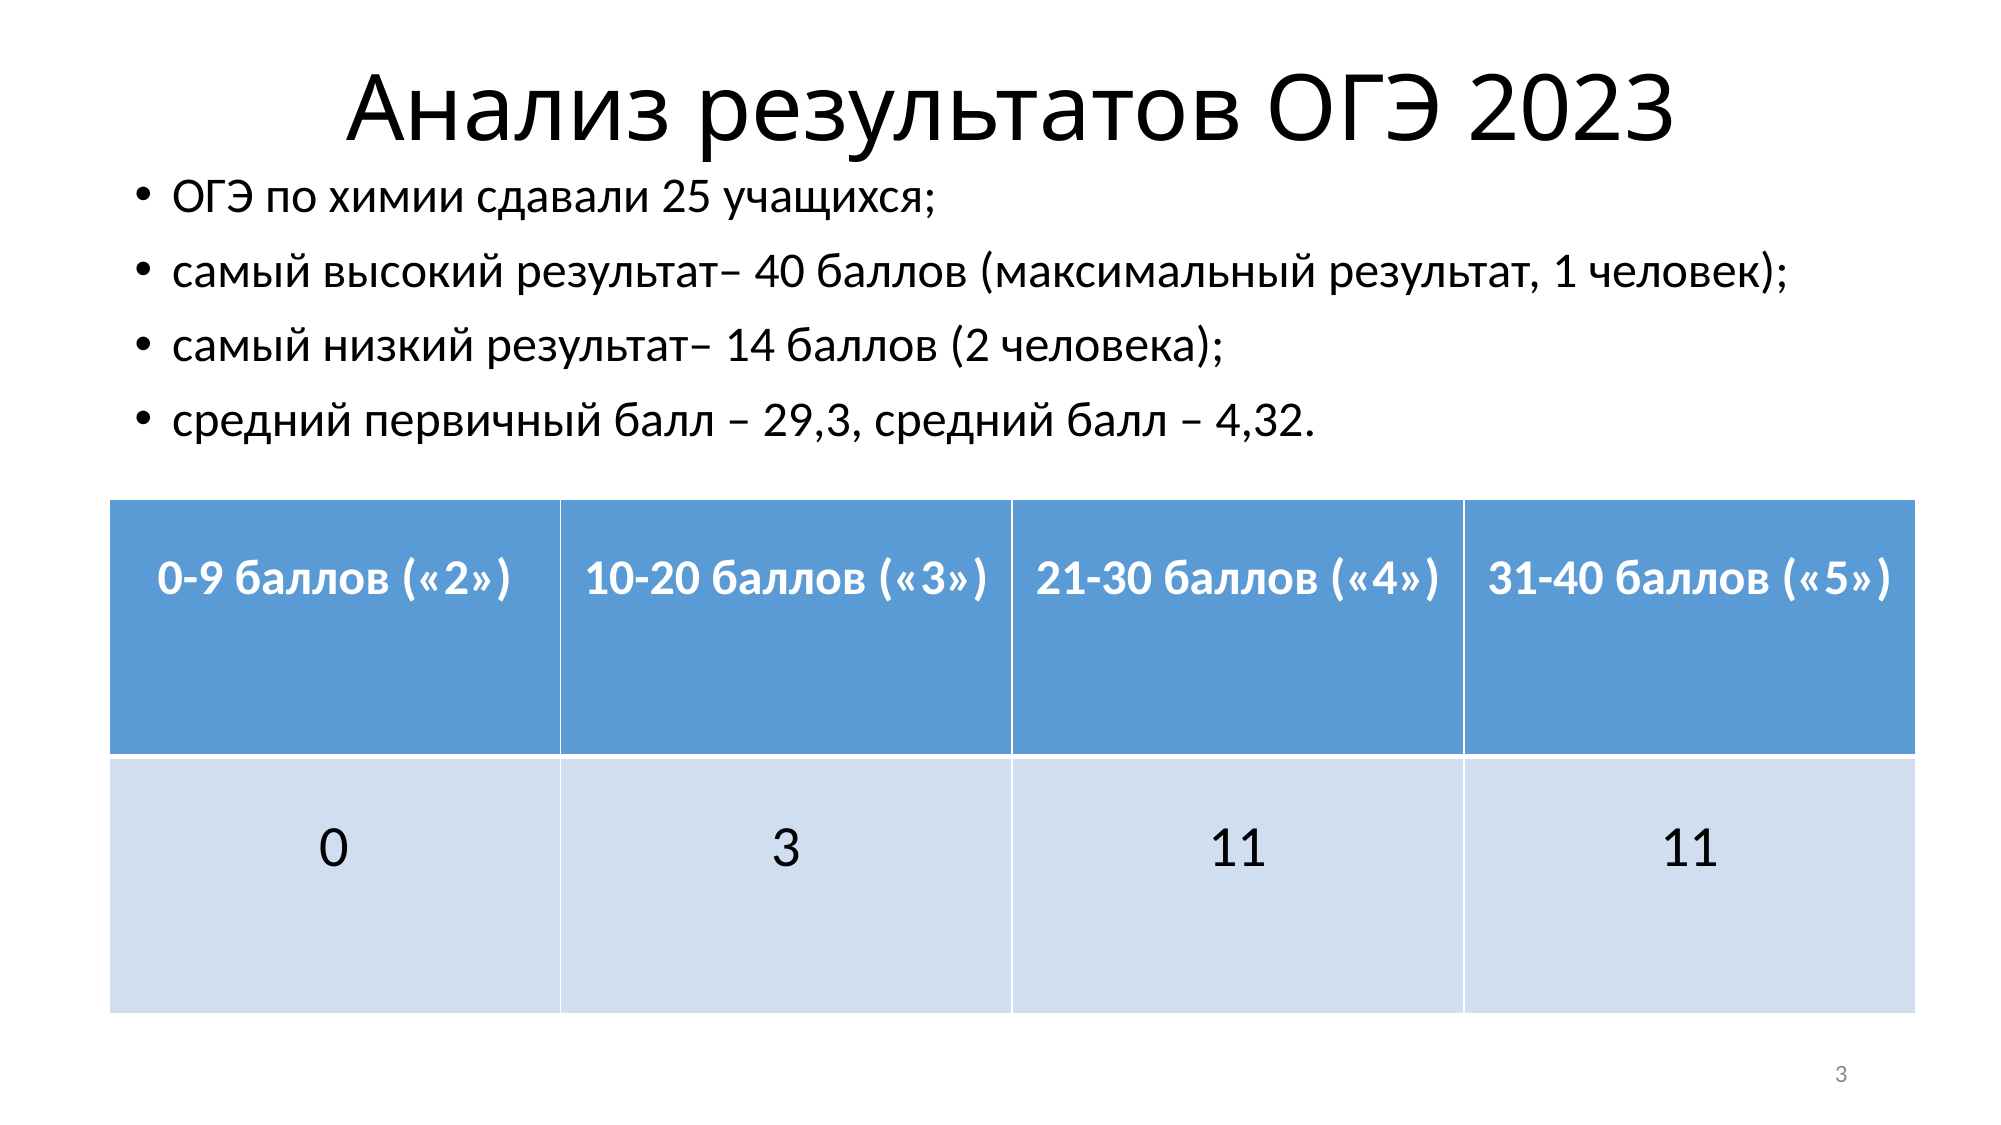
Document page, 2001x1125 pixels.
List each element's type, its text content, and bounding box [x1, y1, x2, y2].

table_cell 0 [110, 759, 560, 1013]
slide_number 3 [1412, 1042, 1863, 1103]
table_header 0-9 баллов («2») [110, 500, 560, 754]
table_header 10-20 баллов («3») [561, 500, 1011, 754]
table_cell 11 [1013, 759, 1463, 1013]
table_header 21-30 баллов («4») [1013, 500, 1463, 754]
table_cell 3 [561, 759, 1011, 1013]
table_cell 11 [1465, 759, 1915, 1013]
title Анализ результатов ОГЭ 2023 [149, 2, 1875, 220]
list ОГЭ по химии сдавали 25 учащихся; самый высокий результат– 40 баллов (максимальный результат, 1 человек); самый низкий результат– 14 баллов (2 человека); средний первичный балл – 29,3, средний балл – 4,32. [119, 161, 1845, 498]
table_header 31-40 баллов («5») [1465, 500, 1915, 754]
